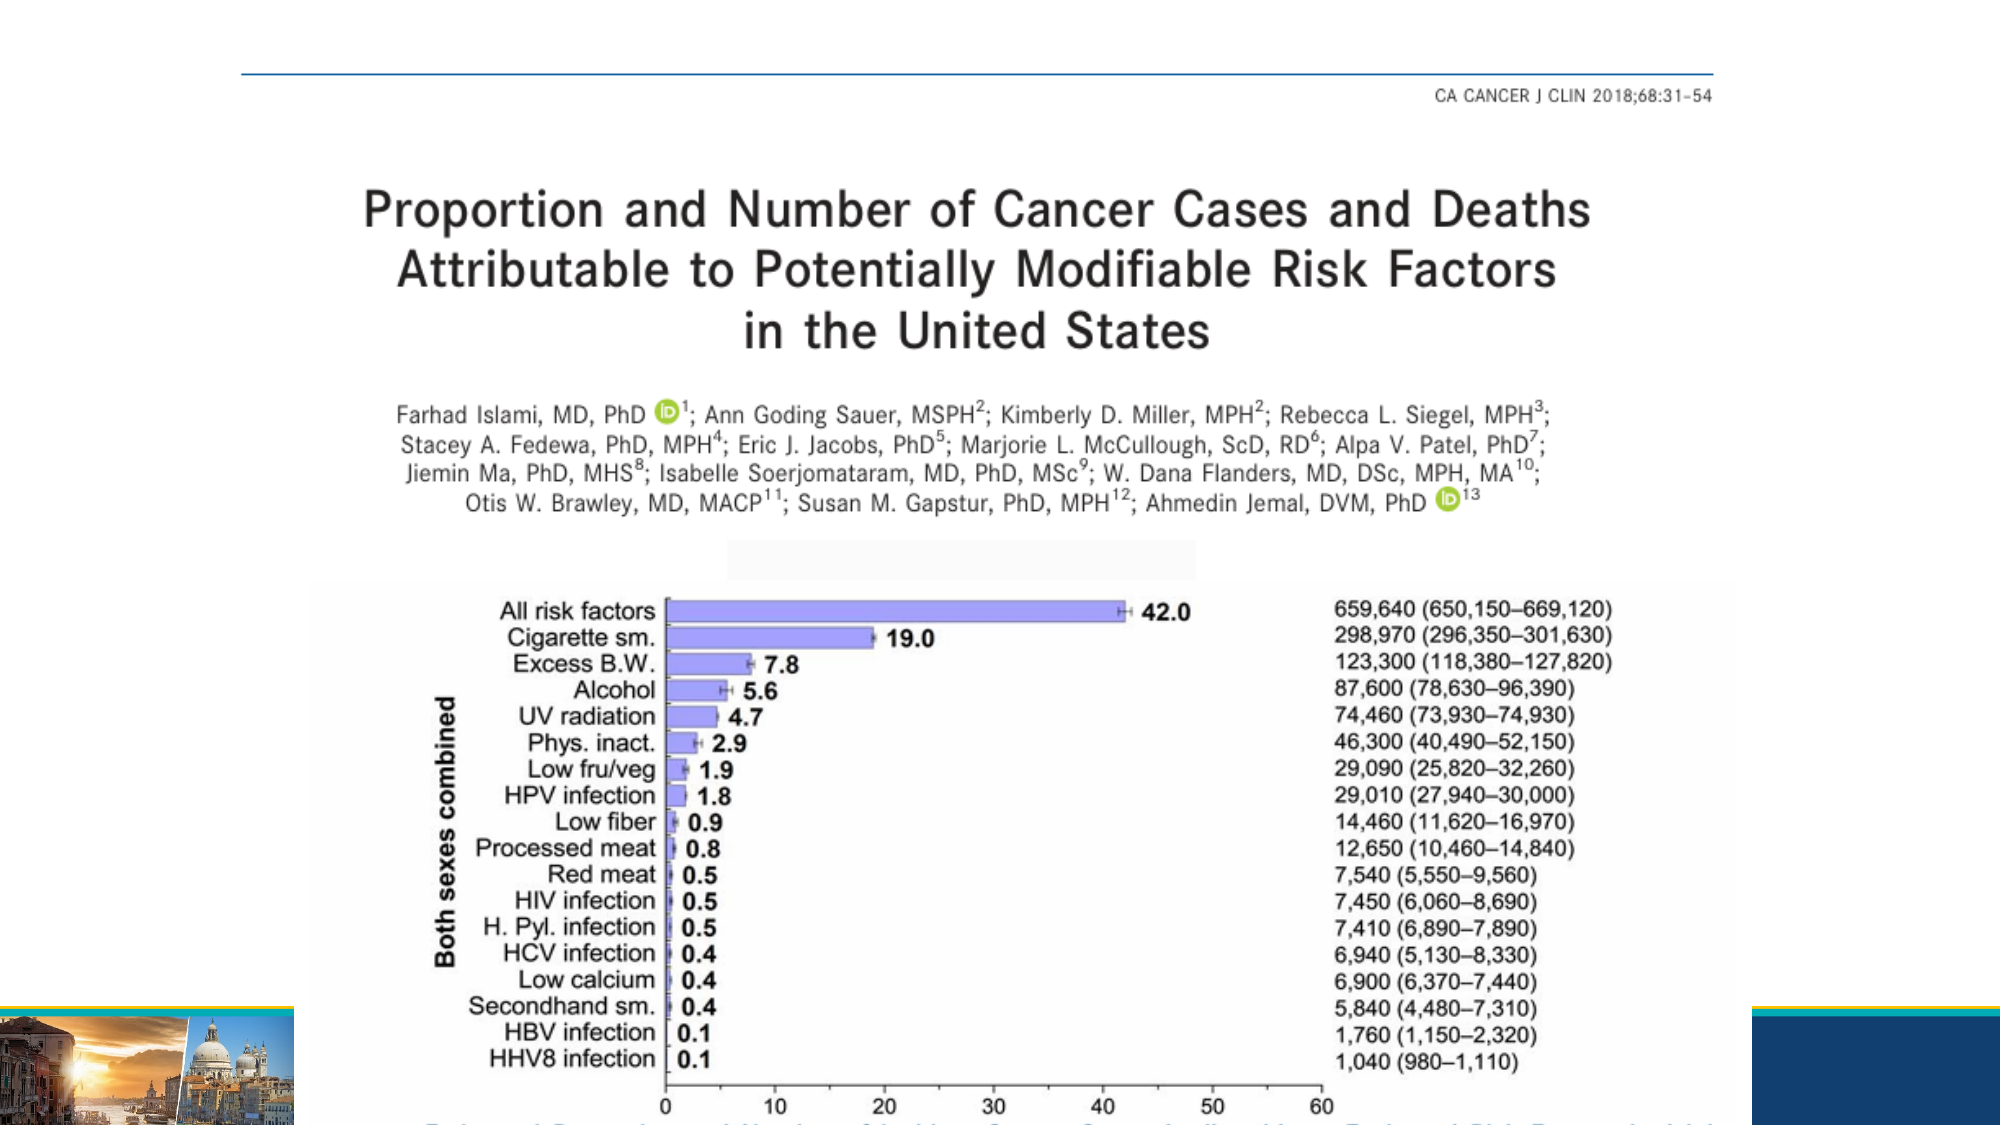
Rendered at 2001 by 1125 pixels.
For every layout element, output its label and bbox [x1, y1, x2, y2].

picture [0, 0, 1772, 1125]
